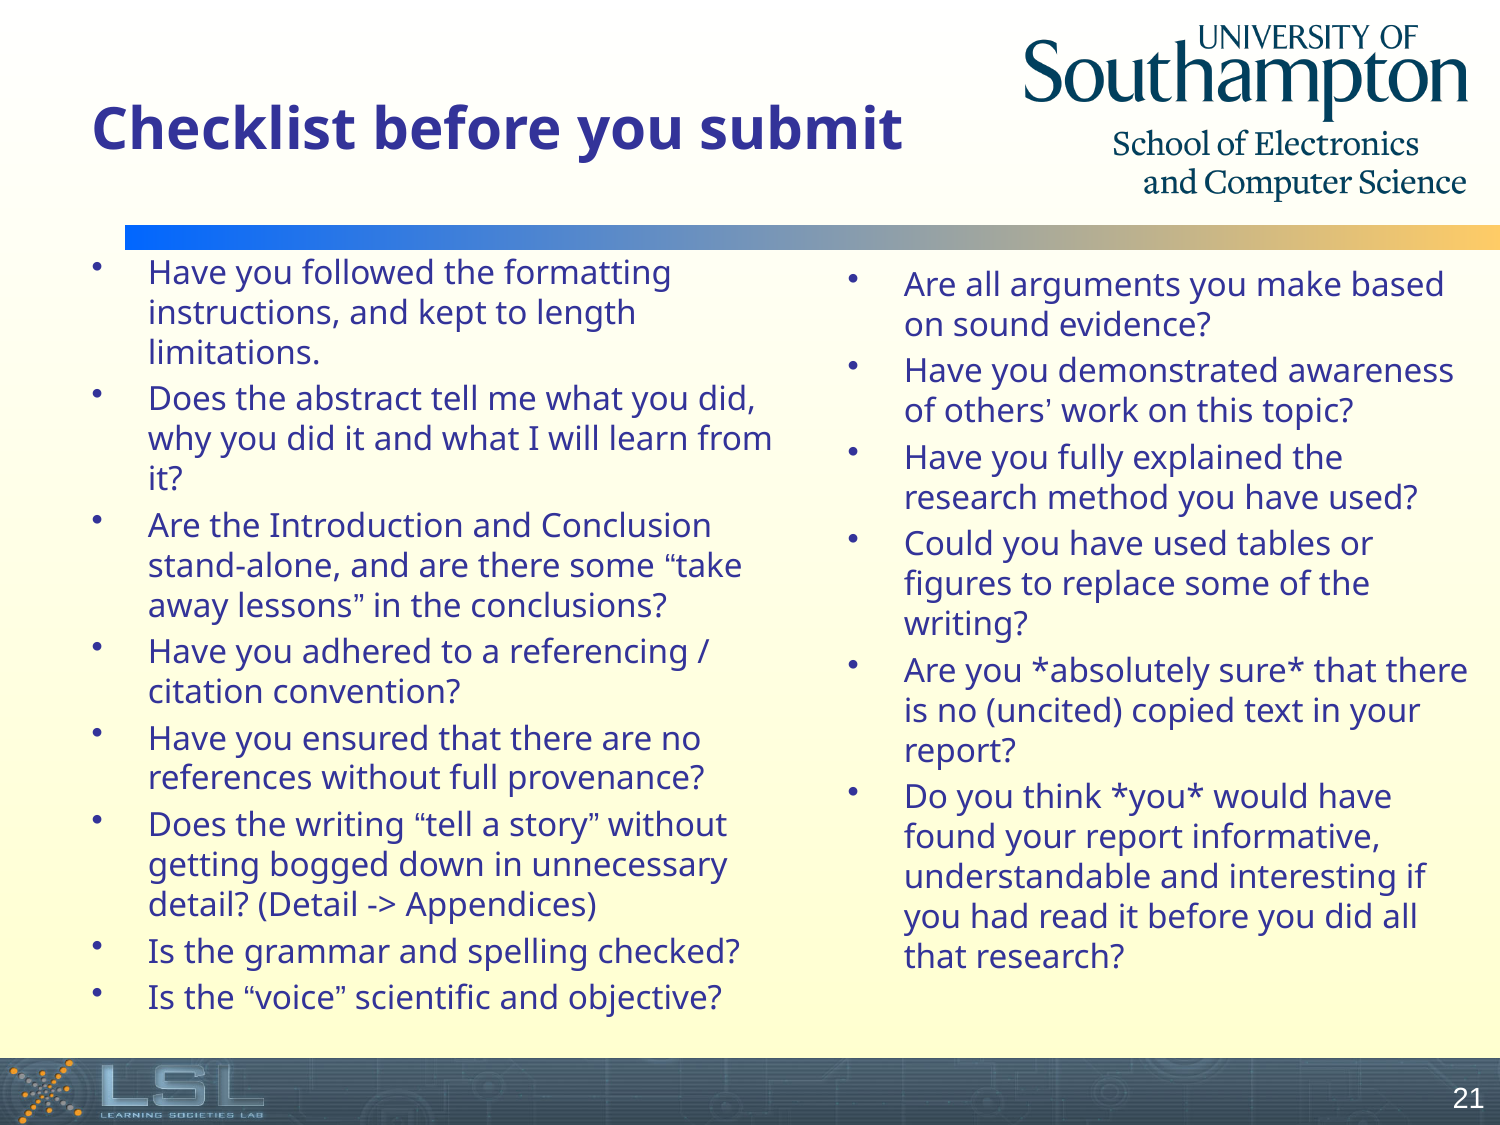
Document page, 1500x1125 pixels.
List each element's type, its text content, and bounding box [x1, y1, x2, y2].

picture [0, 1058, 1500, 1125]
list Are all arguments you make based on sound evidence? Have you demonstrated awareness of others’ work on this topic? Have you fully explained the research method you have used? Could you have used tables or figures to replace some of the writing? Are you *absolutely sure* that there is no (uncited) copied text in your report? Do you think *you* would have found your report informative, understandable and interesting if you had read it before you did all that research? [832, 255, 1500, 1000]
picture [1025, 24, 1469, 202]
title Checklist before you submit [76, 66, 1385, 187]
list Have you followed the formatting instructions, and kept to length limitations. Does the abstract tell me what you did, why you did it and what I will learn from it? Are the Introduction and Conclusion stand-alone, and are there some “take away lessons” in the conclusions? Have you adhered to a referencing / citation convention? Have you ensured that there are no references without full provenance? Does the writing “tell a story” without getting bogged down in unnecessary detail? (Detail -> Appendices) Is the grammar and spelling checked? Is the “voice” scientific and objective? [76, 243, 790, 989]
picture [1025, 187, 1276, 202]
